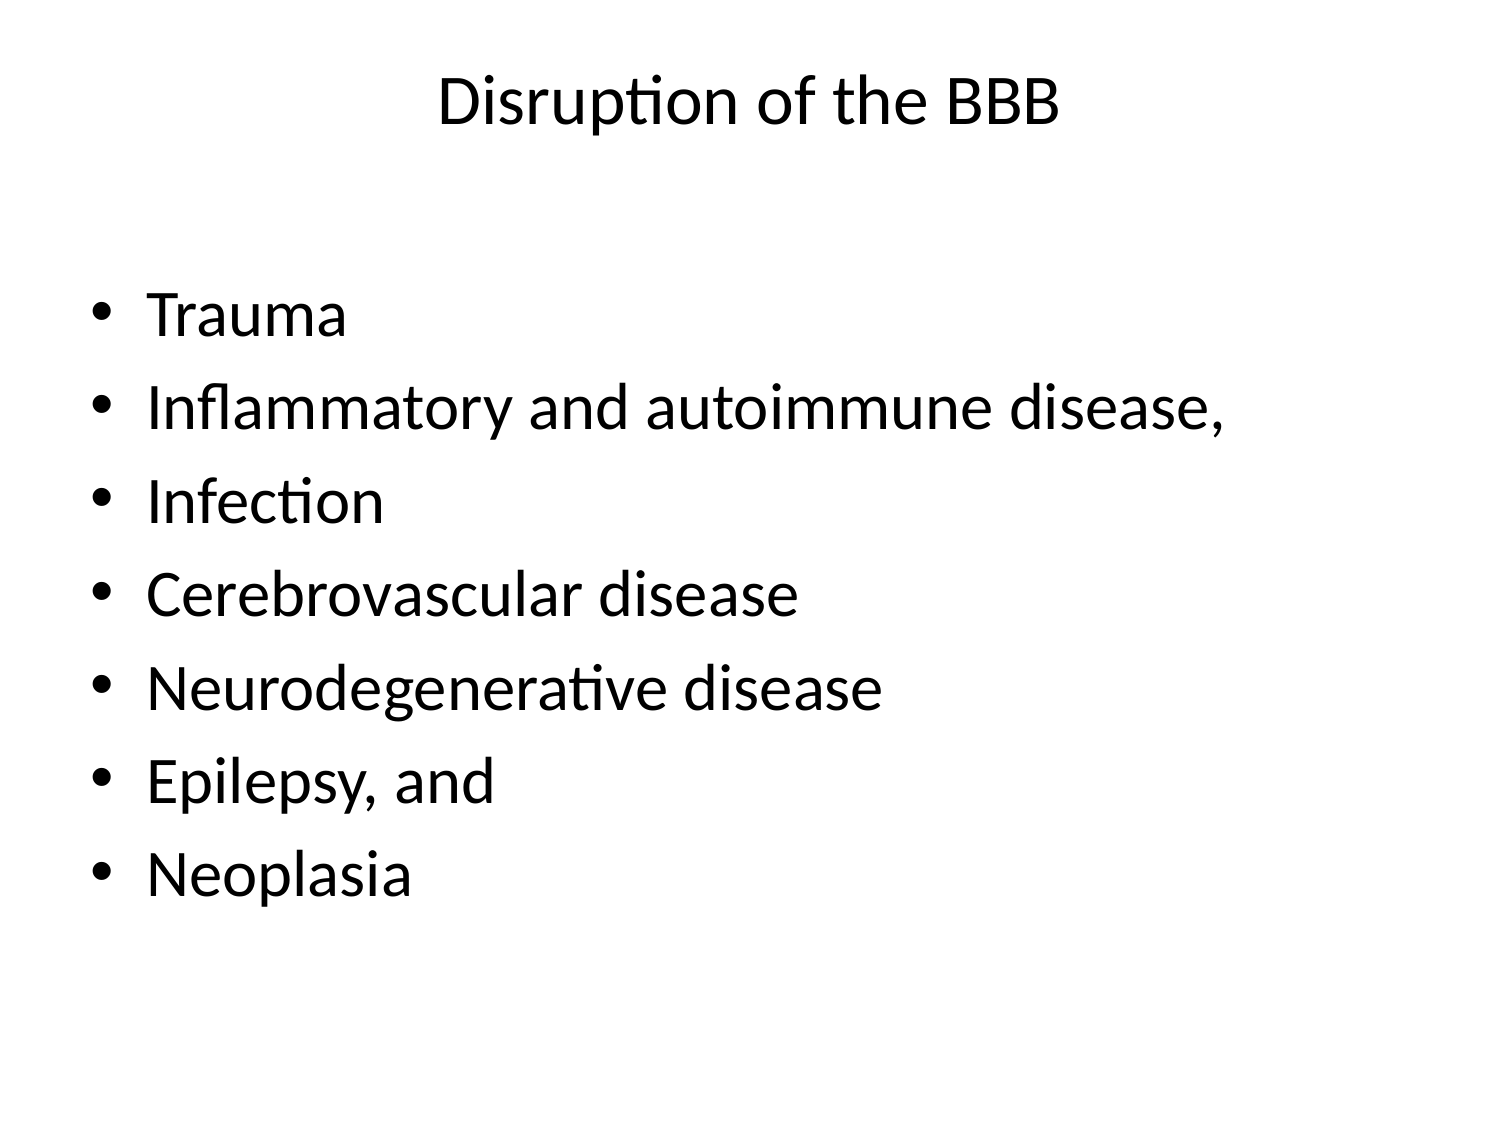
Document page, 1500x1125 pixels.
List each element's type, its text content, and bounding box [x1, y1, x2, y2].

list Trauma Inflammatory and autoimmune disease, Infection Cerebrovascular disease Neurodegenerative disease Epilepsy, and Neoplasia [75, 262, 1425, 1005]
title Disruption of the BBB [75, 45, 1425, 233]
